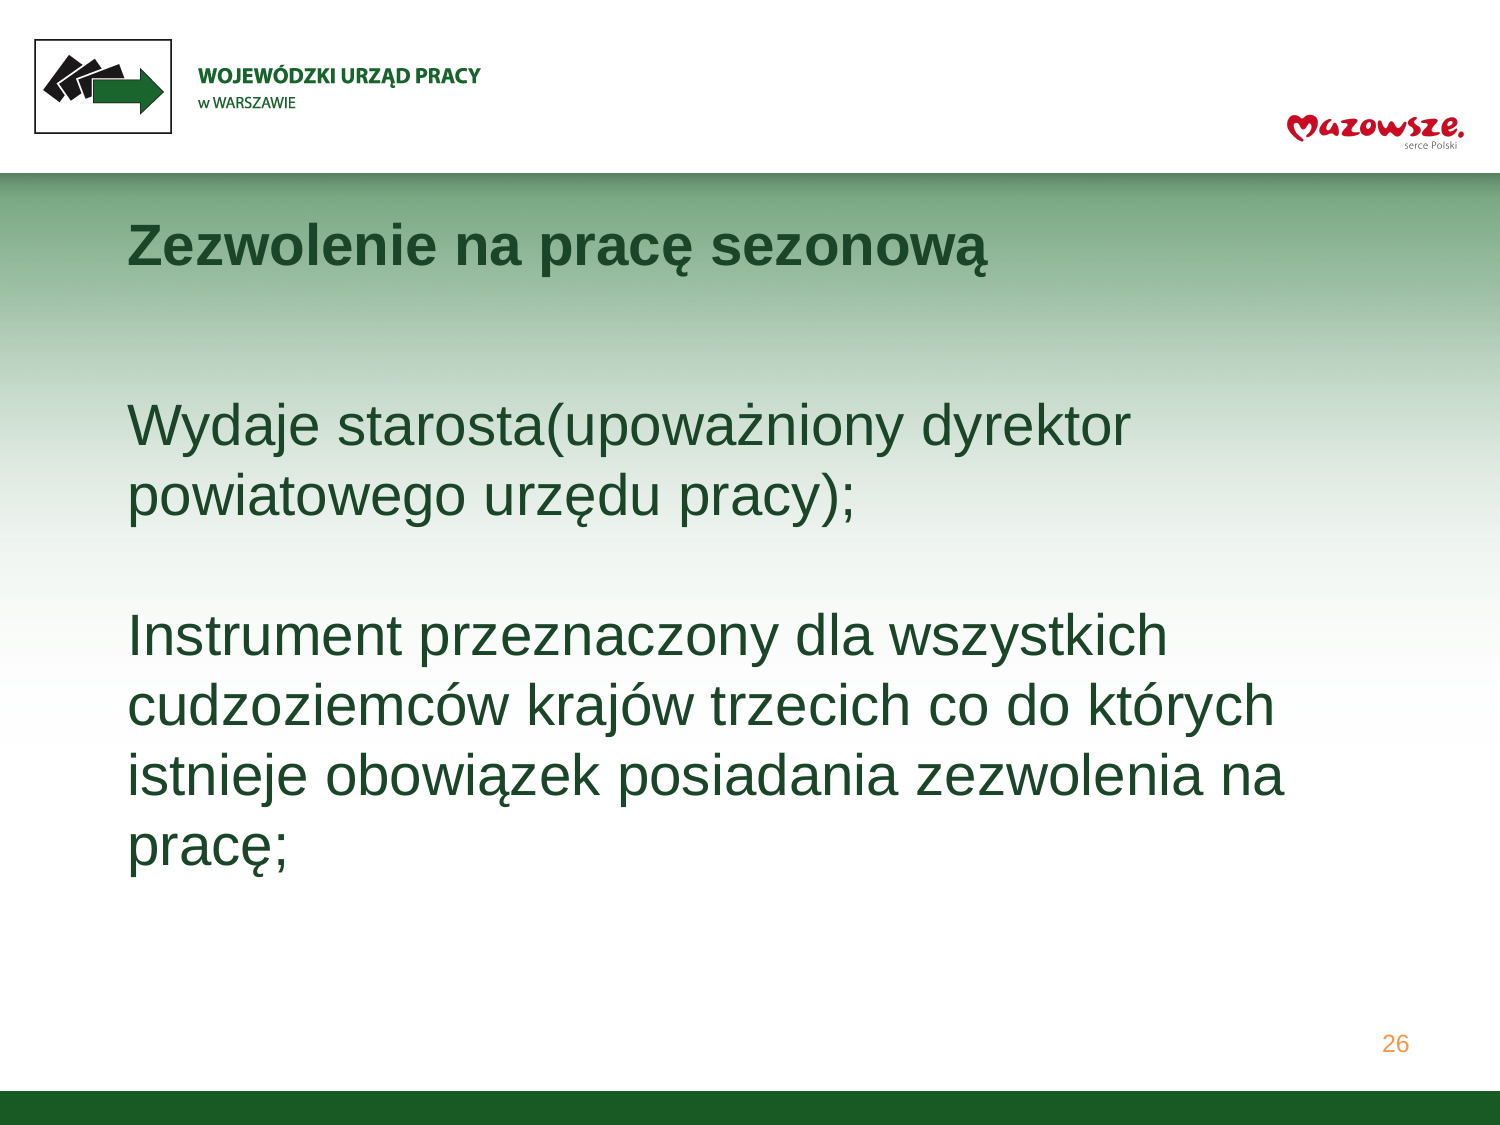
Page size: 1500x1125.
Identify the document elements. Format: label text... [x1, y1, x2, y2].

slide_number 26 [1074, 1012, 1425, 1073]
title Zezwolenie na pracę sezonową Wydaje starosta(upoważniony dyrektor powiatowego urzędu pracy); Instrument przeznaczony dla wszystkich cudzoziemców krajów trzecich co do których istnieje obowiązek posiadania zezwolenia na pracę; [112, 200, 1388, 988]
picture [0, 0, 1500, 1125]
